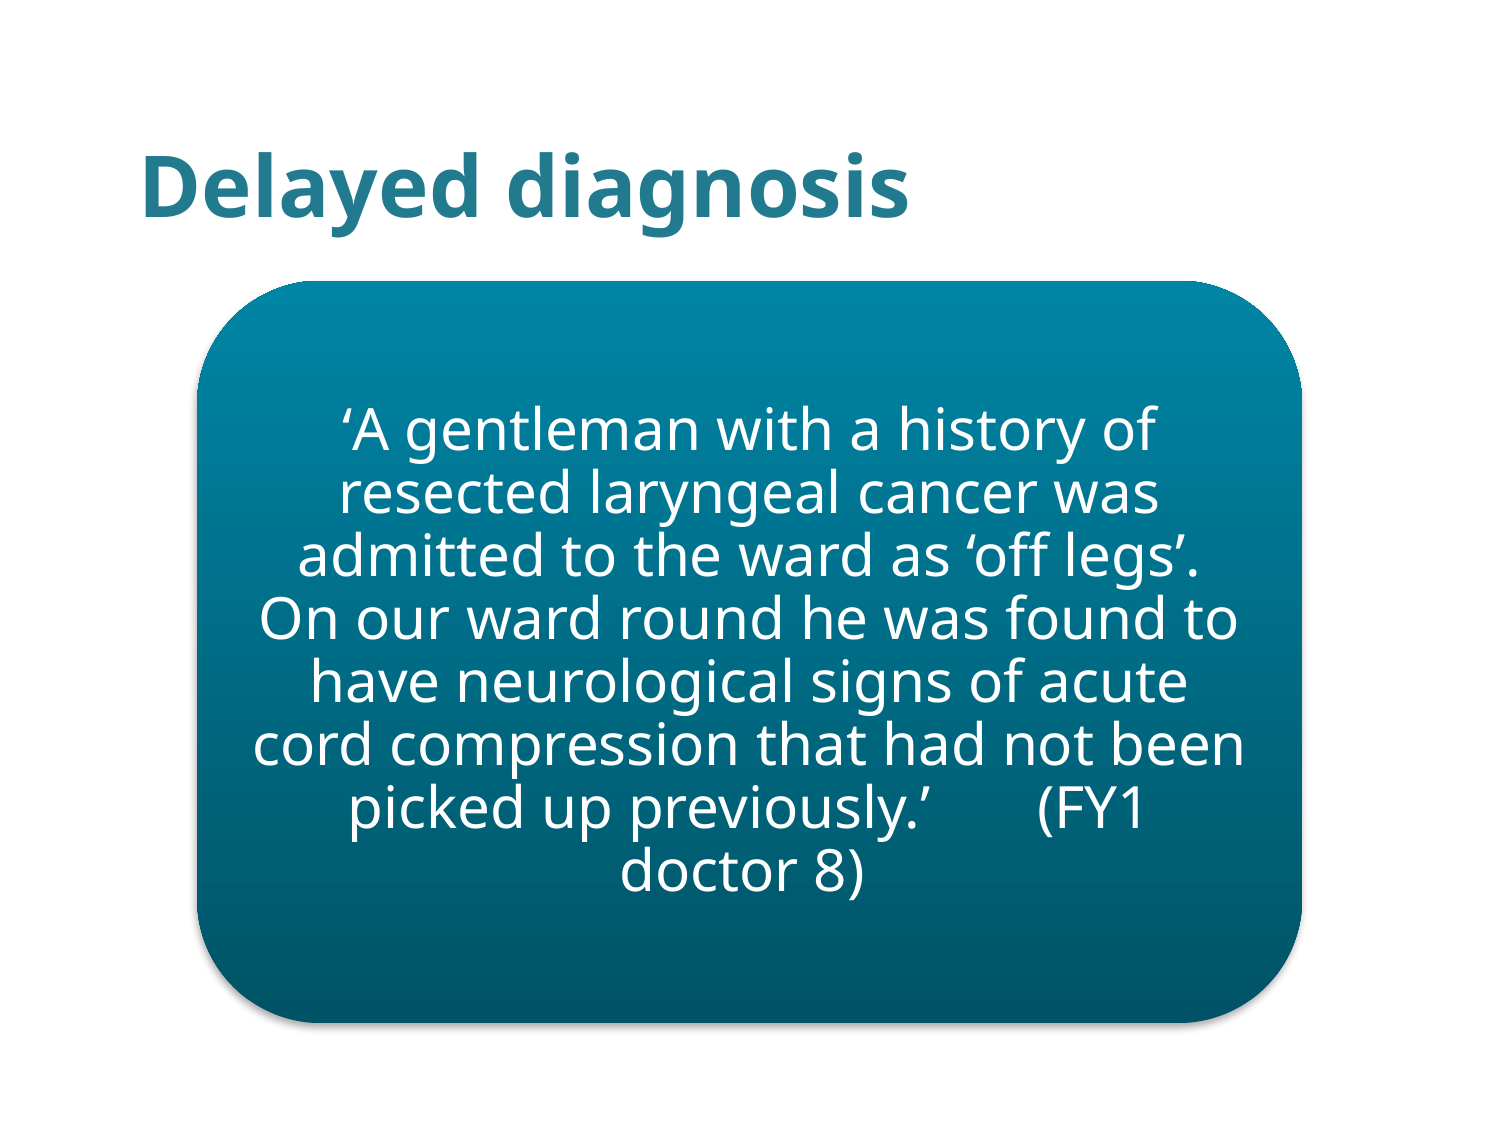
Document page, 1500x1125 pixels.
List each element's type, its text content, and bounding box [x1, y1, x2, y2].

title Delayed diagnosis [123, 90, 1474, 278]
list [111, 280, 1463, 1024]
